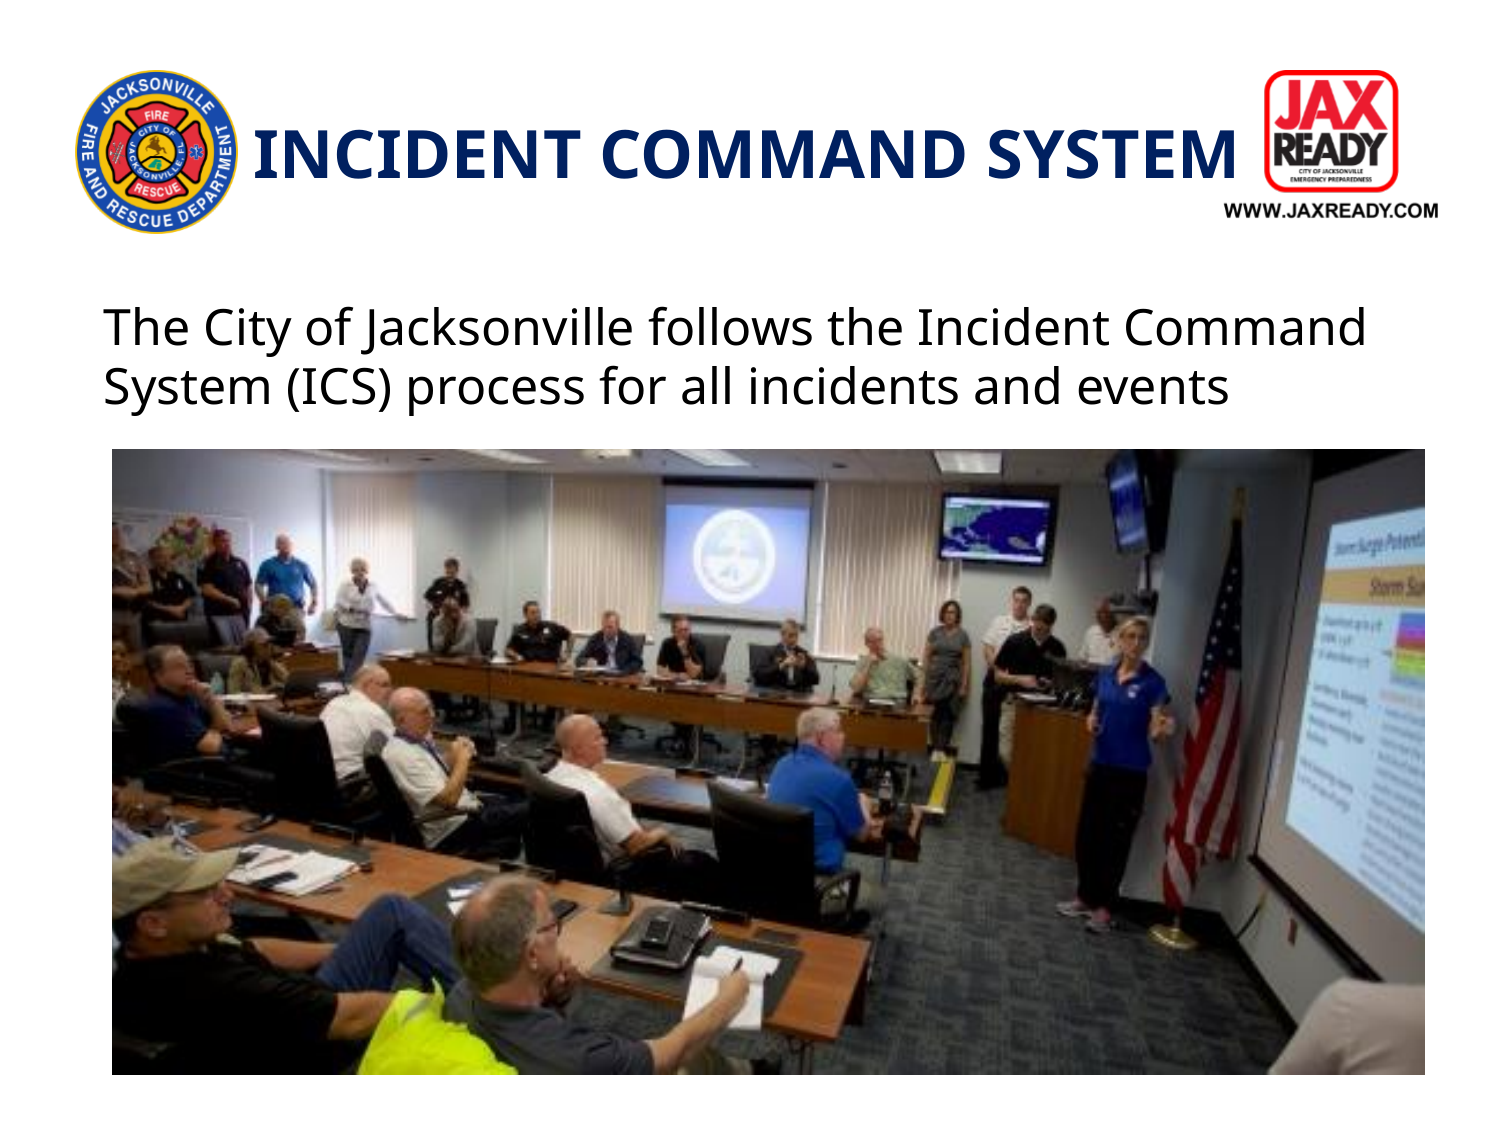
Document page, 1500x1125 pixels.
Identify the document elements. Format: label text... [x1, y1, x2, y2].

picture [1212, 70, 1452, 234]
picture [112, 449, 1425, 1076]
picture [74, 70, 238, 234]
list The City of Jacksonville follows the Incident Command System (ICS) process for all incidents and events [69, 287, 1452, 1005]
title Incident Command System [69, 66, 1425, 238]
